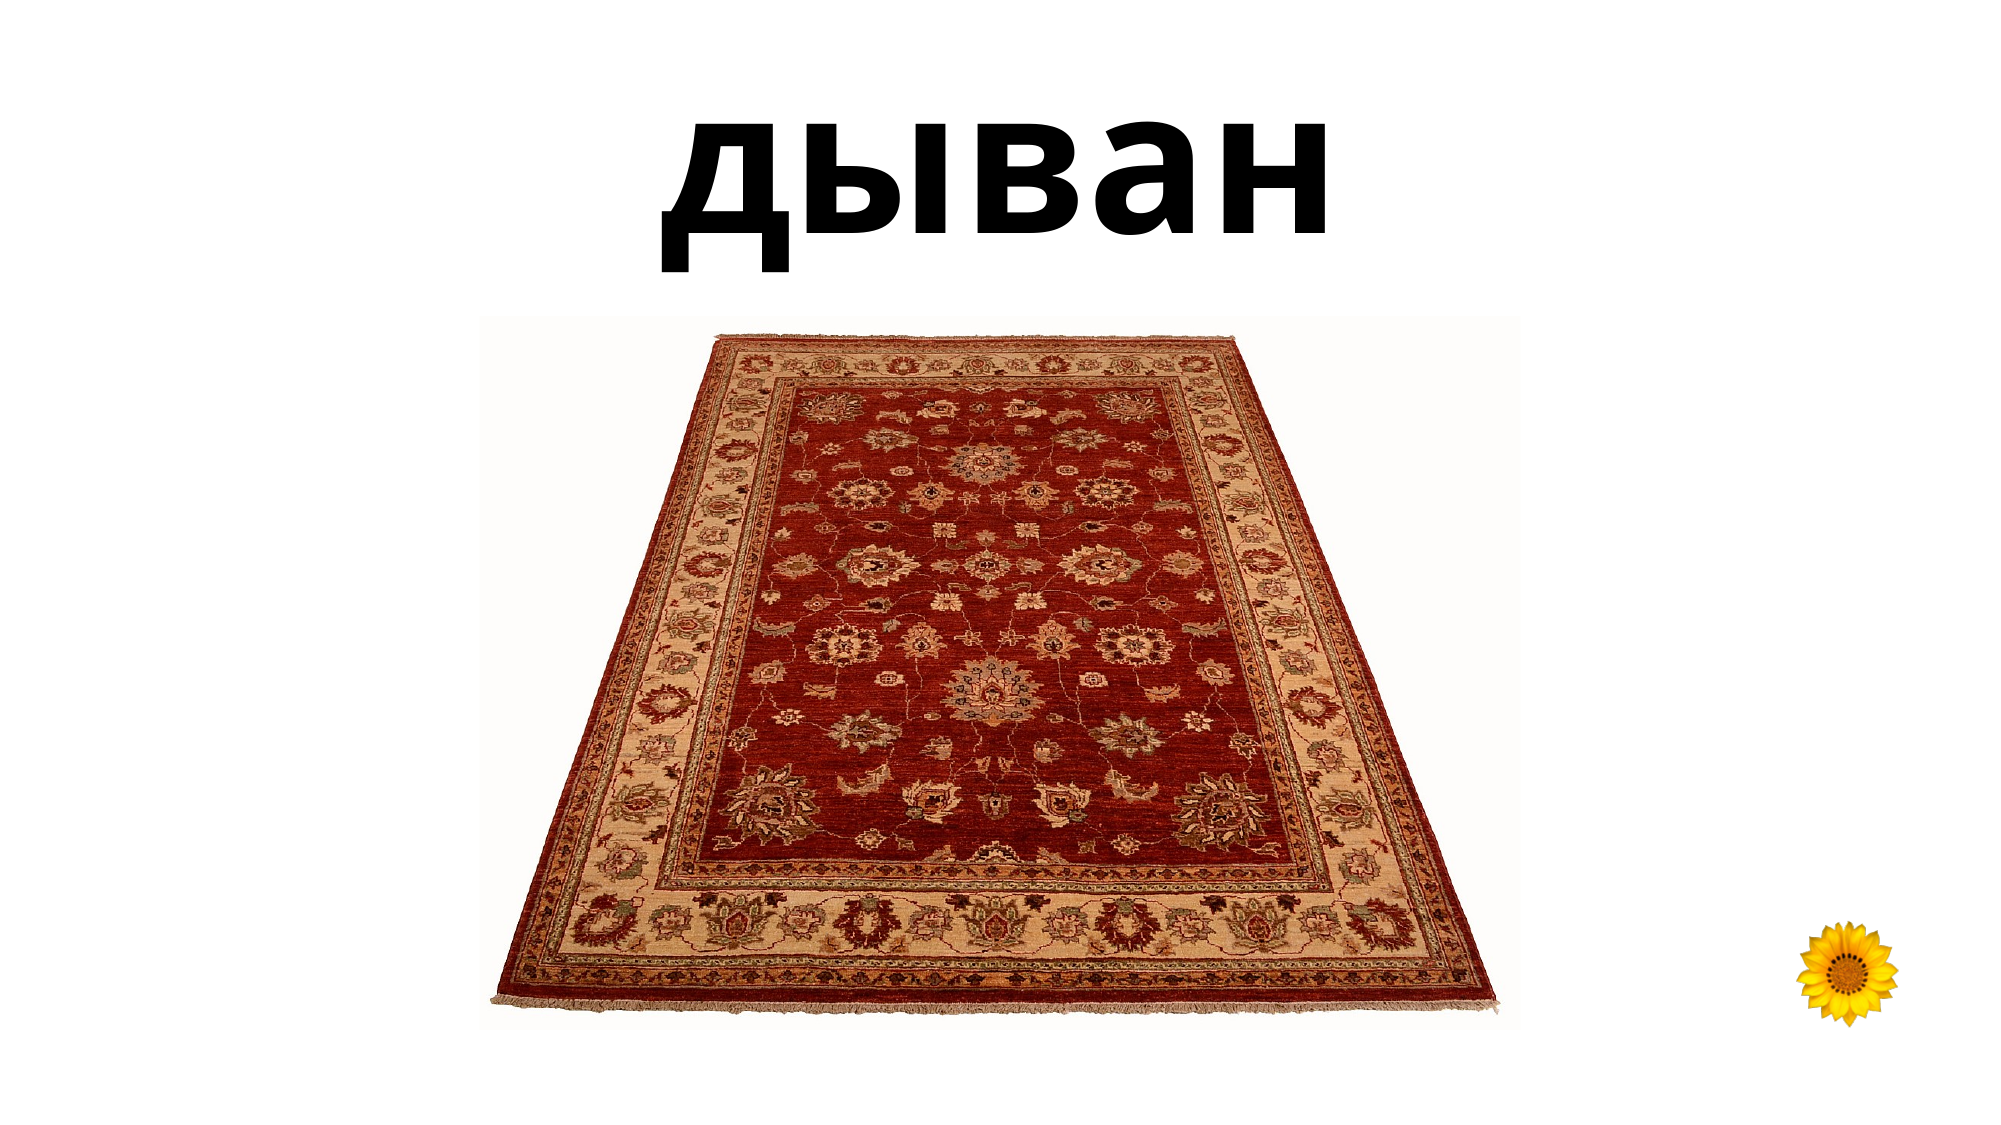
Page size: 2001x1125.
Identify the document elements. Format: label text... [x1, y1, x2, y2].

title дыван [0, 59, 2000, 278]
picture [1794, 919, 1901, 1030]
picture [479, 316, 1521, 1030]
